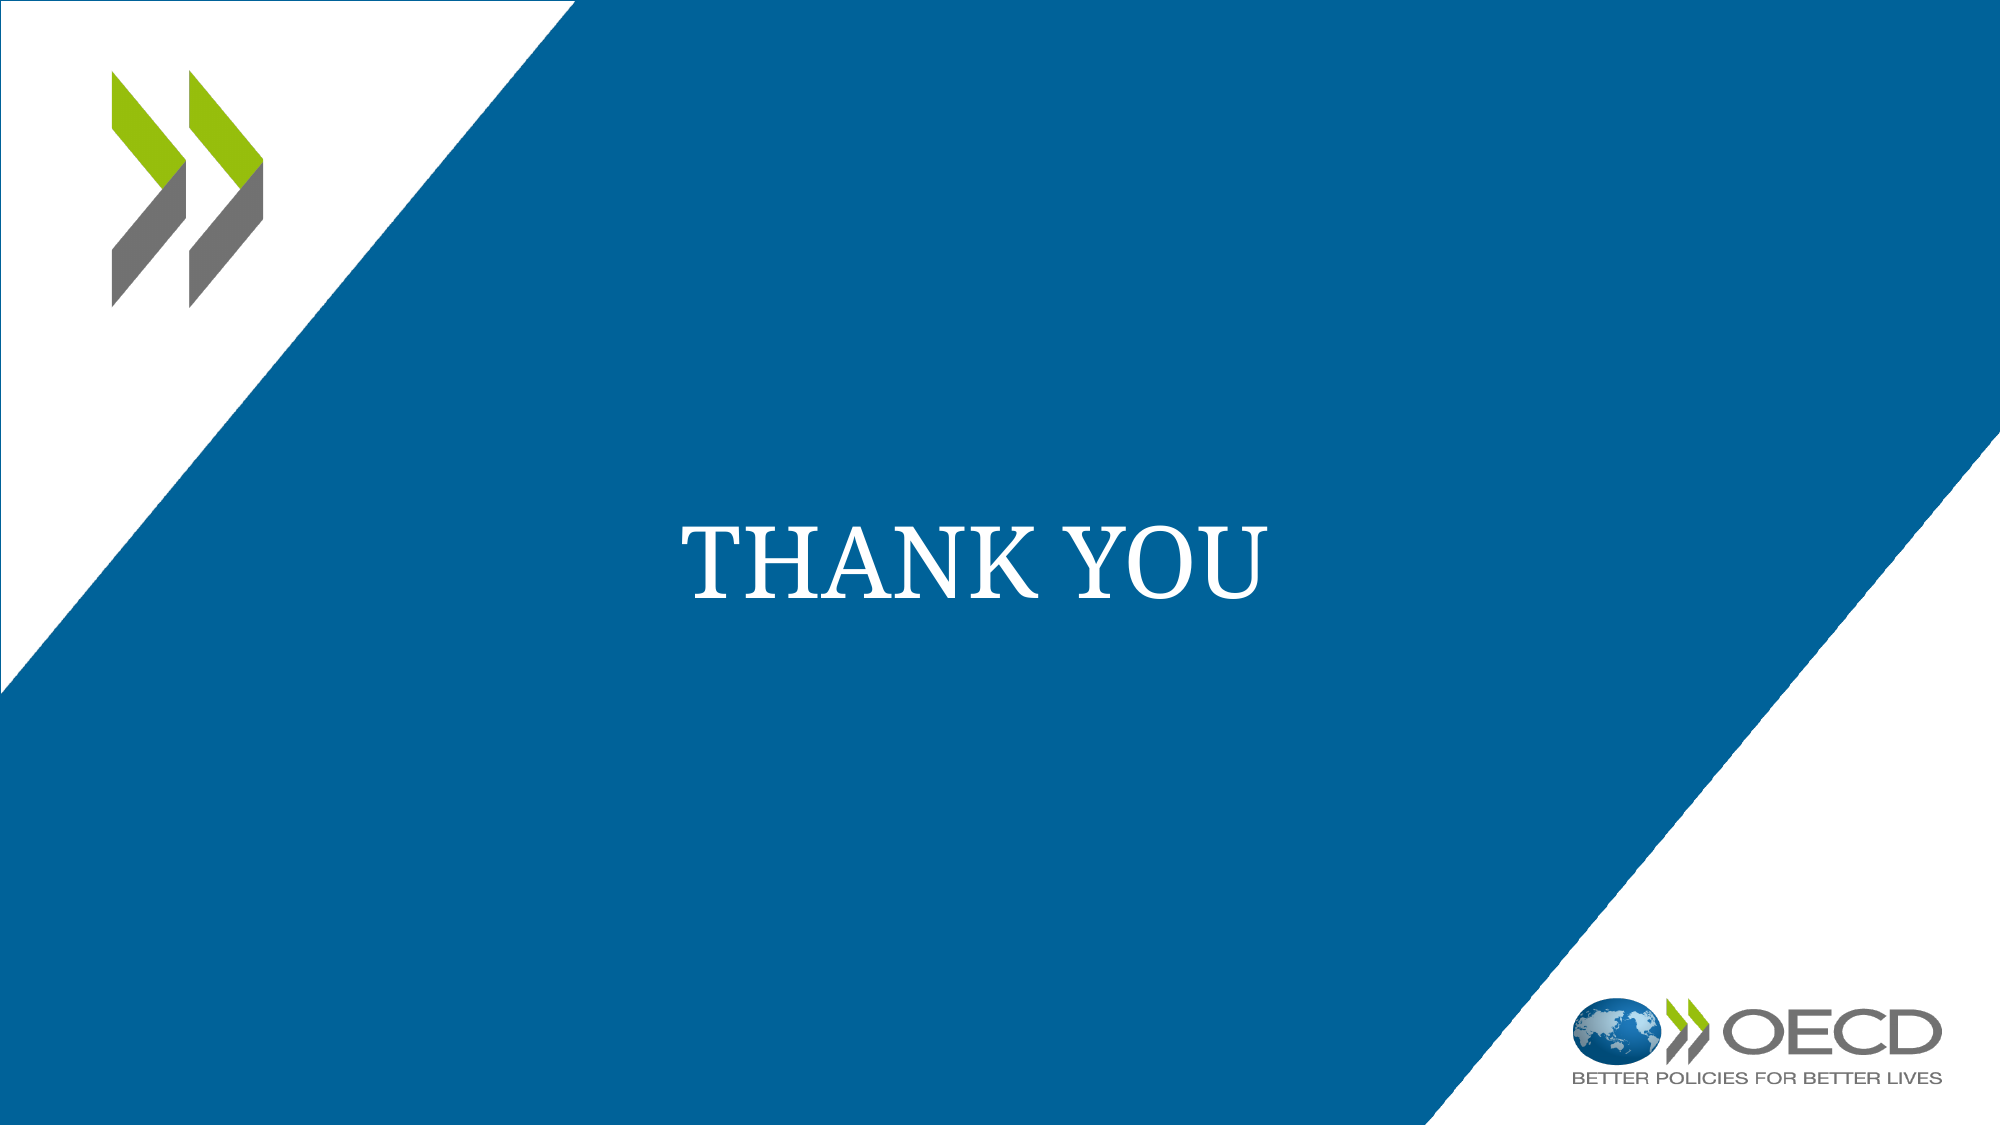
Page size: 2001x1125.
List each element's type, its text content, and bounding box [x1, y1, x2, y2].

picture [1, 1, 575, 694]
text_box THANK YOU [610, 491, 1367, 787]
picture [1425, 431, 2000, 1125]
